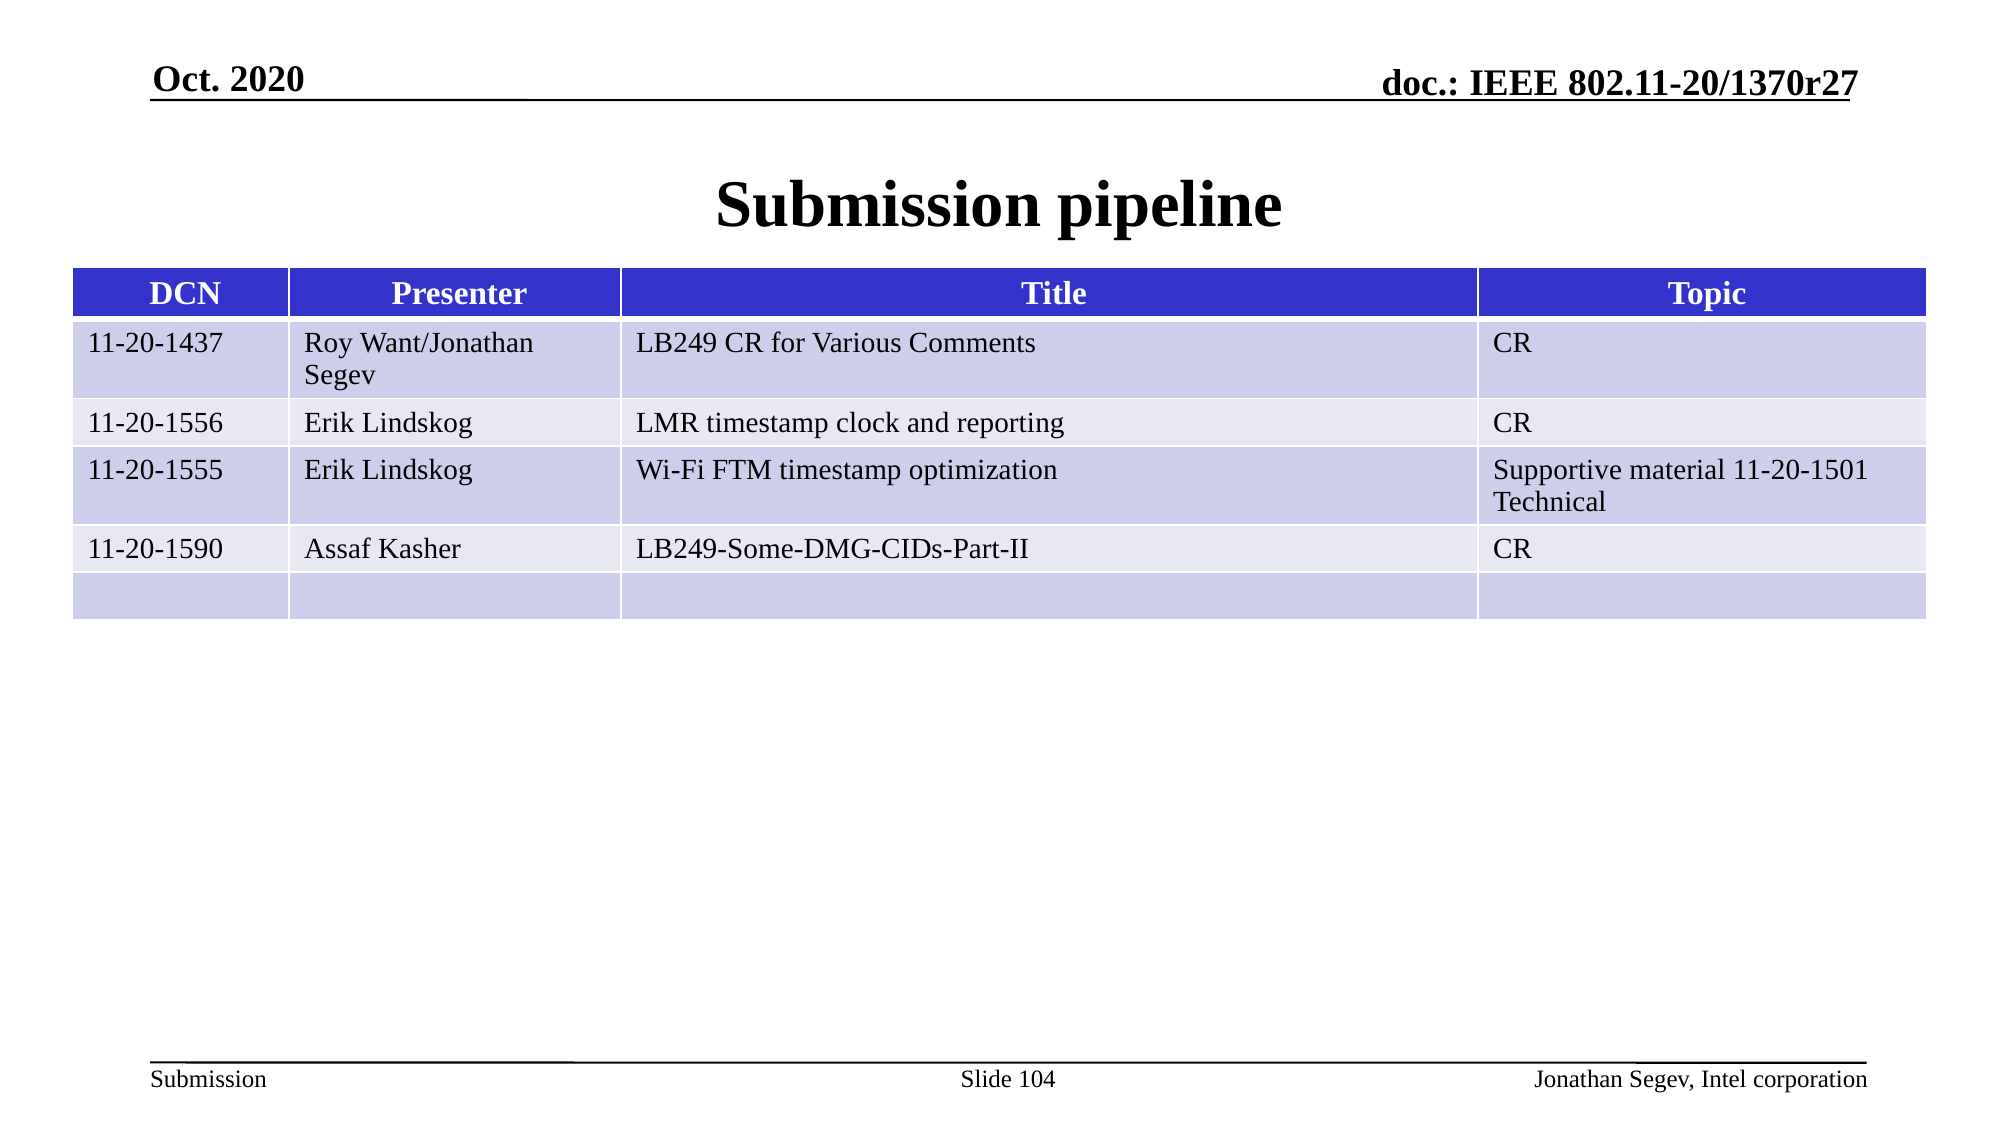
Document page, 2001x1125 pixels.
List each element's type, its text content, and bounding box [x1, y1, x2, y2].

table_cell CR [1479, 322, 1926, 398]
table_cell Assaf Kasher [290, 526, 620, 571]
table_header Topic [1479, 268, 1926, 316]
table_cell 11-20-1437 [73, 322, 288, 398]
table_cell [73, 573, 288, 619]
table_cell LB249-Some-DMG-CIDs-Part-II [622, 526, 1477, 571]
table_cell LB249 CR for Various Comments [622, 322, 1477, 398]
table_cell Wi-Fi FTM timestamp optimization [622, 447, 1477, 524]
table_header Presenter [290, 268, 620, 316]
table_cell Supportive material 11-20-1501 Technical [1479, 447, 1926, 524]
slide_number Slide 104 [950, 1061, 1067, 1123]
table_cell [1479, 573, 1926, 619]
table_cell Roy Want/Jonathan Segev [290, 322, 620, 398]
table_cell CR [1479, 399, 1926, 445]
table_cell Erik Lindskog [290, 399, 620, 445]
table_cell CR [1479, 526, 1926, 571]
table_cell [622, 573, 1477, 619]
table_header Title [622, 268, 1477, 316]
table_header DCN [73, 268, 288, 316]
table_cell [290, 573, 620, 619]
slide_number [152, 54, 563, 100]
footer Jonathan Segev, Intel corporation [1171, 1061, 1869, 1093]
table_cell 11-20-1590 [73, 526, 288, 571]
table_cell LMR timestamp clock and reporting [622, 399, 1477, 445]
table_cell 11-20-1555 [73, 447, 288, 524]
table_cell 11-20-1556 [73, 399, 288, 445]
table_cell Erik Lindskog [290, 447, 620, 524]
title Submission pipeline [149, 112, 1850, 266]
